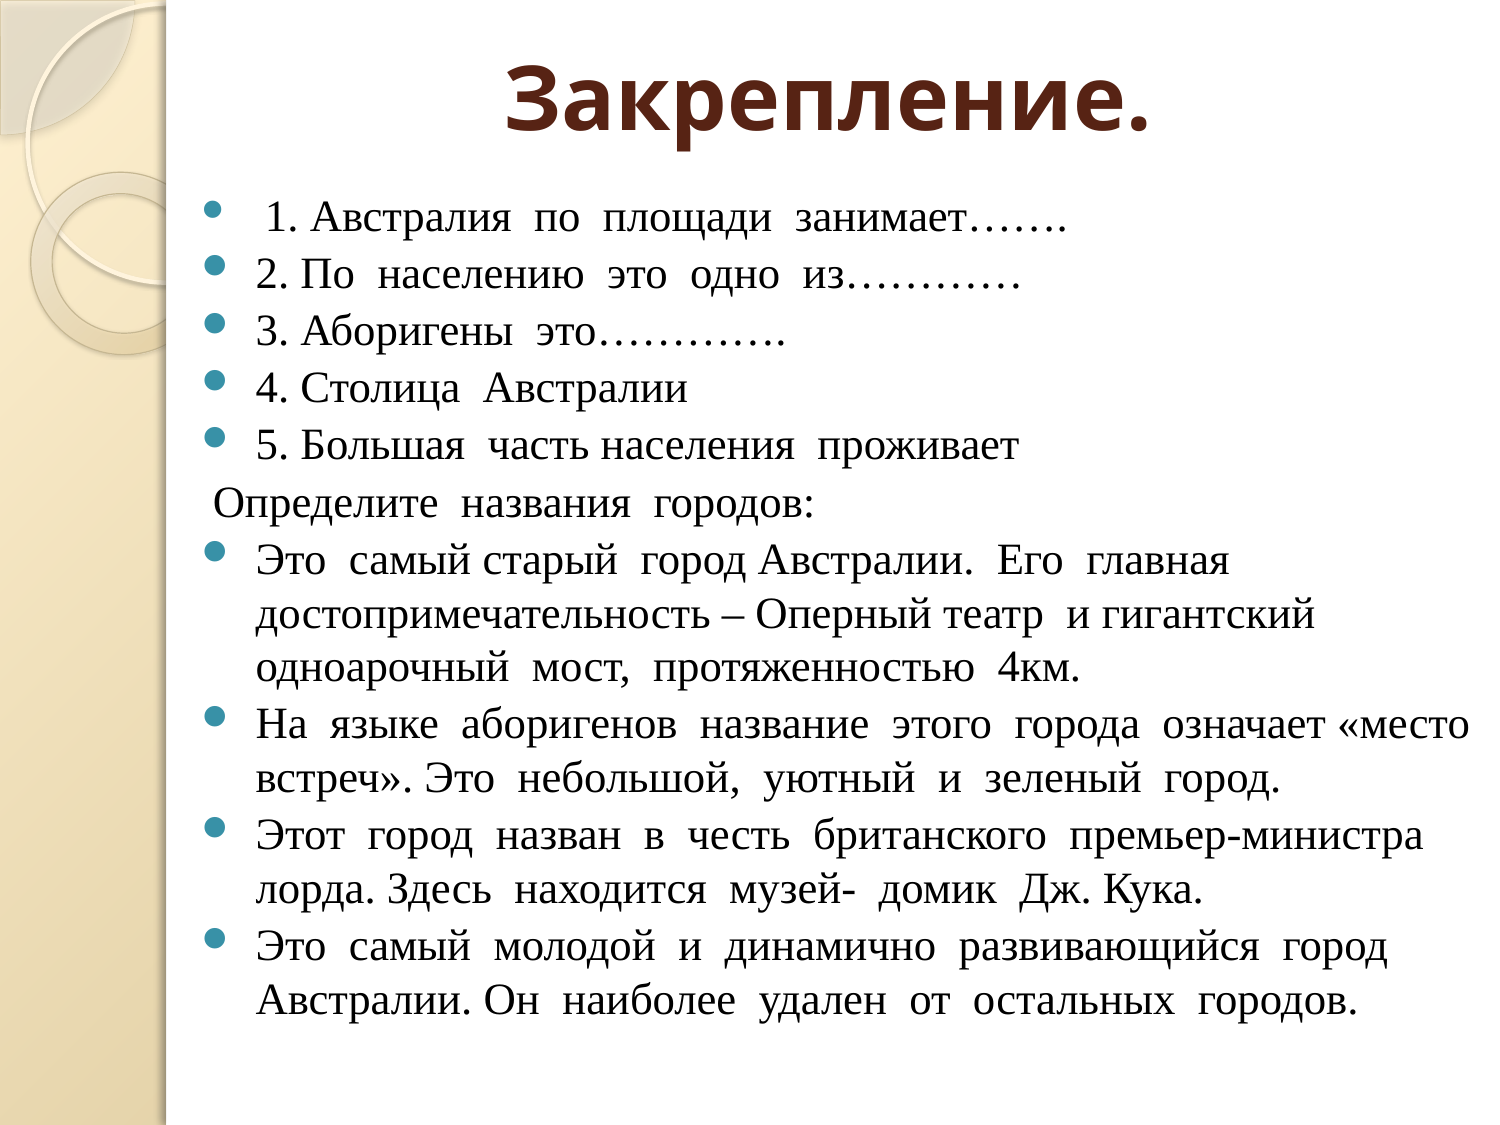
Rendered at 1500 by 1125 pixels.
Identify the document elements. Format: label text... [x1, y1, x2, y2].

list 1. Австралия по площади занимает……. 2. По населению это одно из………… 3. Аборигены это…………. 4. Столица Австралии 5. Большая часть населения проживает Определите названия городов: Это самый старый город Австралии. Его главная достопримечательность – Оперный театр и гигантский одноарочный мост, протяженностью 4км. На языке аборигенов название этого города означает «место встреч». Это небольшой, уютный и зеленый город. Этот город назван в честь британского премьер-министра лорда. Здесь находится музей- домик Дж. Кука. Это самый молодой и динамично развивающийся город Австралии. Он наиболее удален от остальных городов. [171, 160, 1500, 1125]
title Закрепление. [206, 4, 1449, 160]
